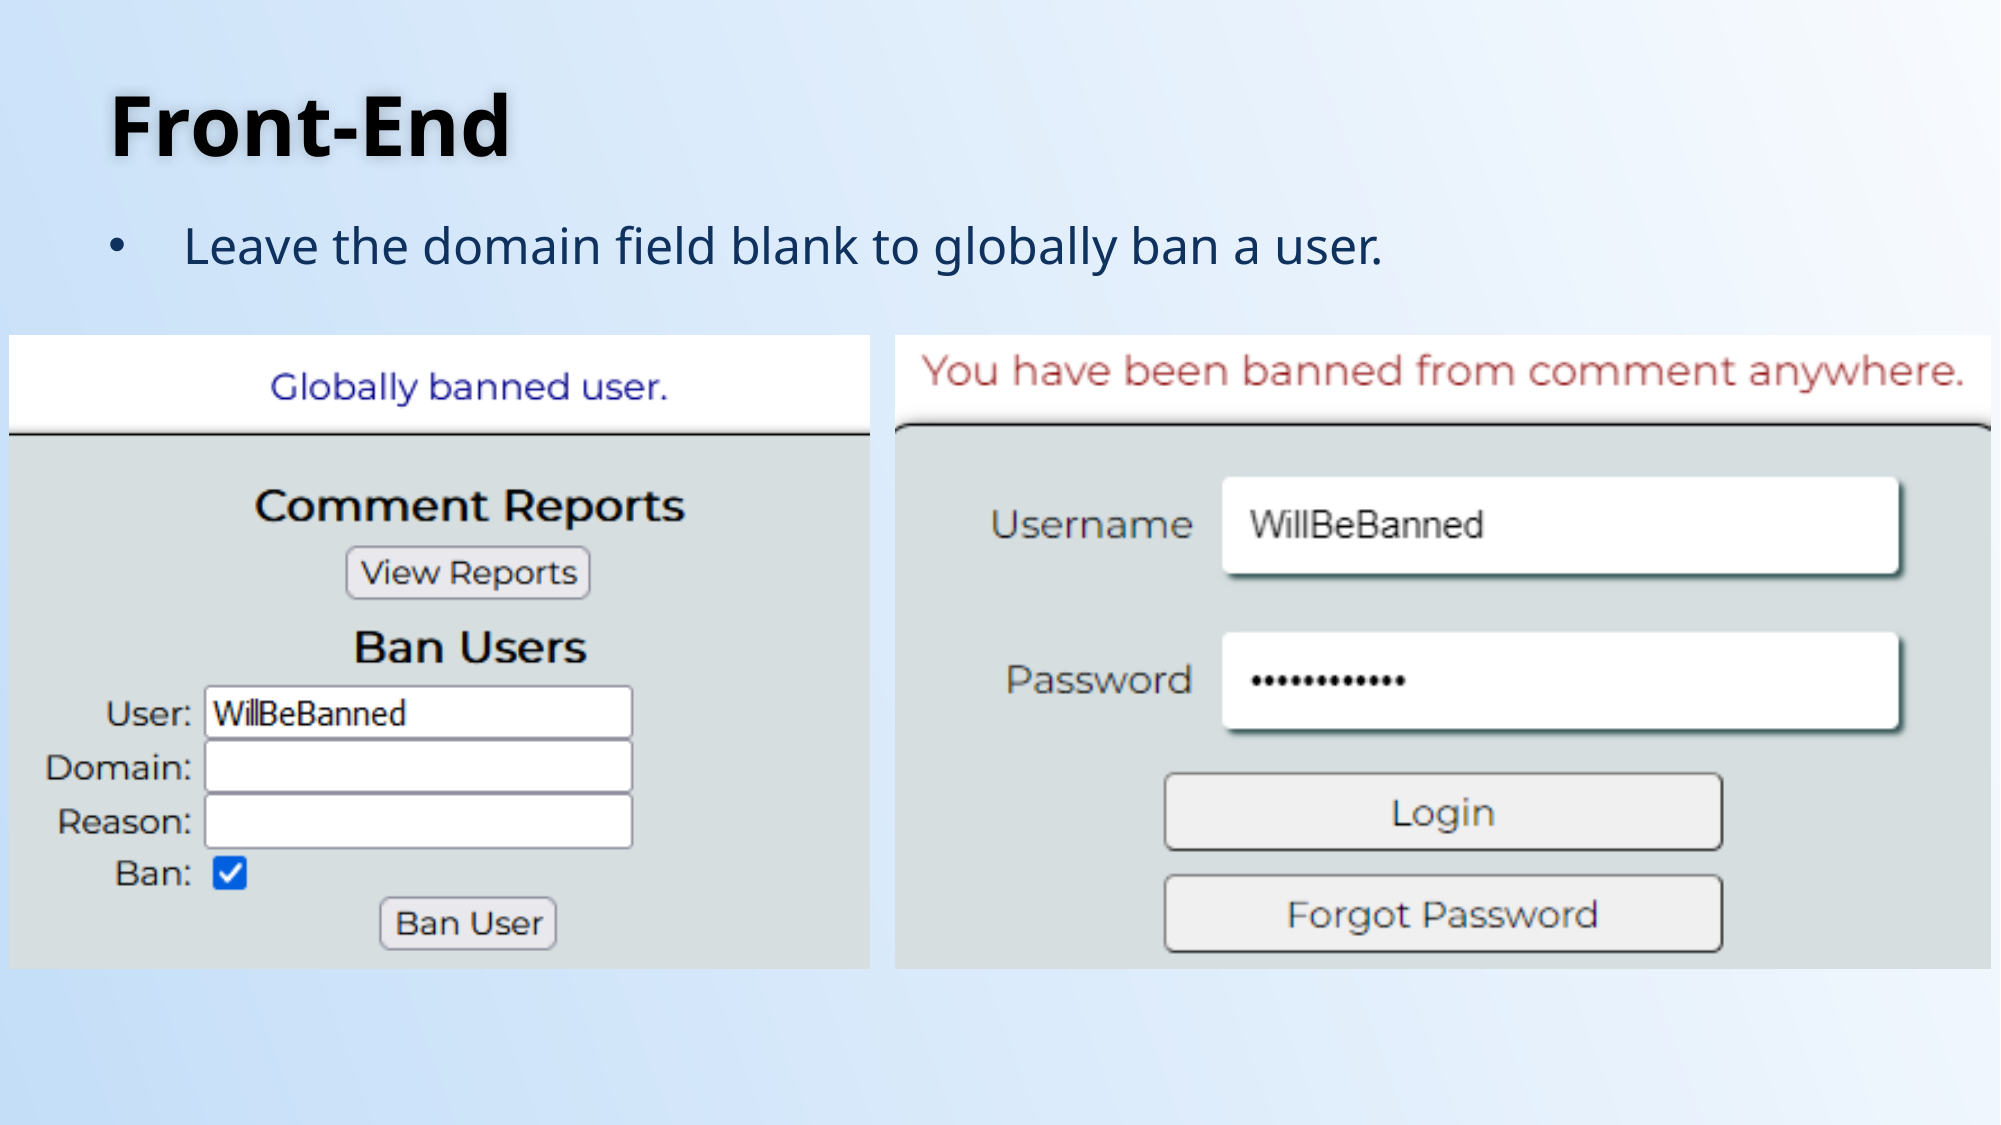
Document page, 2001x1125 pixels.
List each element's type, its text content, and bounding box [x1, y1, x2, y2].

title Front-End [93, 40, 1844, 181]
subtitle Leave the domain field blank to globally ban a user. [93, 206, 1844, 285]
picture [895, 335, 1991, 969]
picture [9, 335, 870, 969]
